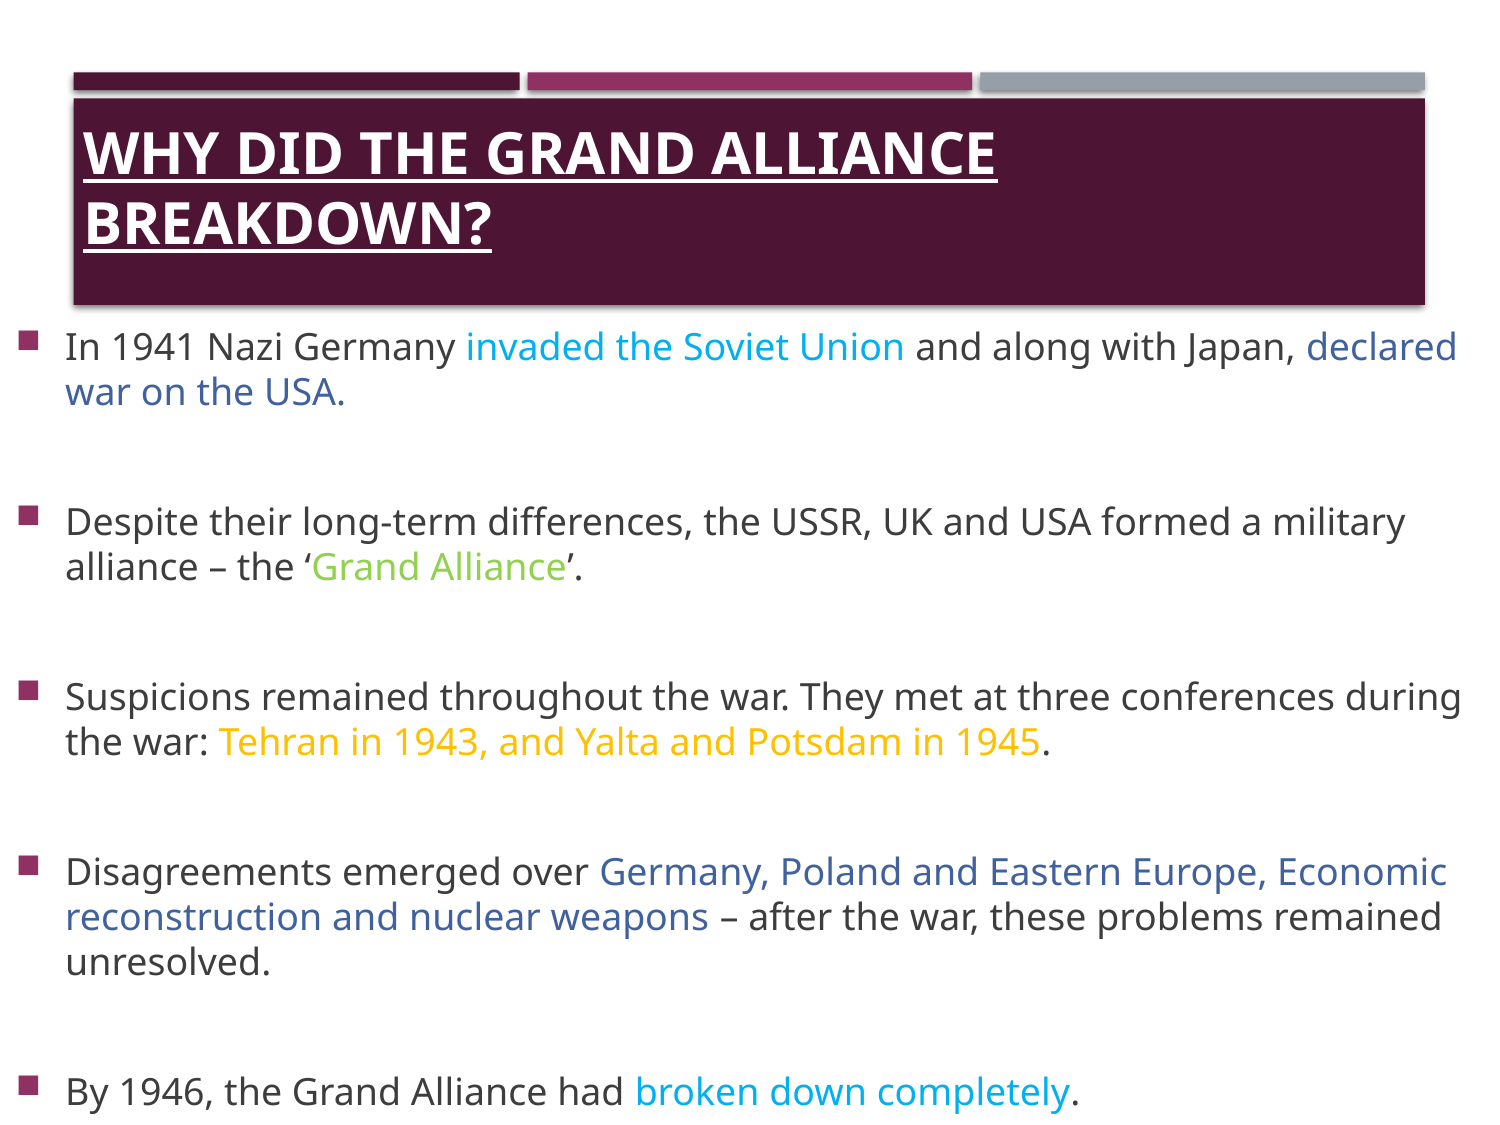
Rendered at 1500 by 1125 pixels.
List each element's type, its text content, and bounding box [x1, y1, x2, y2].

title Why did the Grand Alliance breakdown? [68, 19, 1370, 264]
list In 1941 Nazi Germany invaded the Soviet Union and along with Japan, declared war on the USA. Despite their long-term differences, the USSR, UK and USA formed a military alliance – the ‘Grand Alliance’. Suspicions remained throughout the war. They met at three conferences during the war: Tehran in 1943, and Yalta and Potsdam in 1945. Disagreements emerged over Germany, Poland and Eastern Europe, Economic reconstruction and nuclear weapons – after the war, these problems remained unresolved. By 1946, the Grand Alliance had broken down completely. [0, 315, 1500, 1125]
